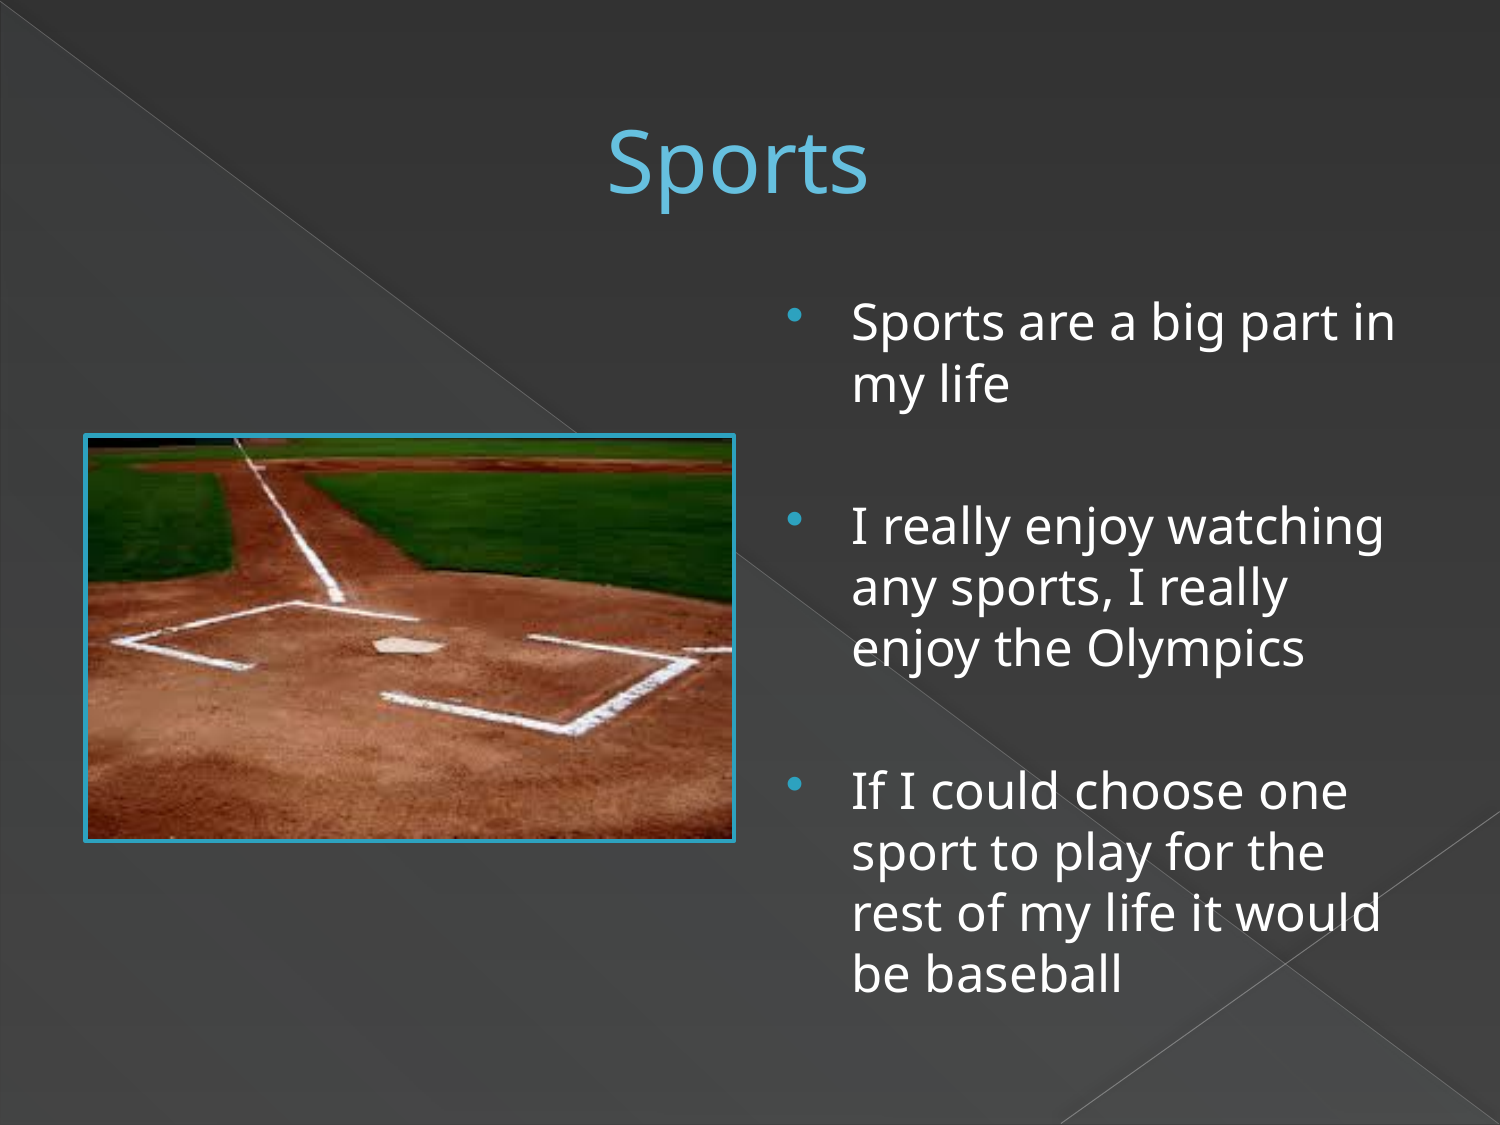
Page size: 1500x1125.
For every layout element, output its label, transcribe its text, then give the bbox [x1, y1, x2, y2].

title Sports [75, 43, 1425, 274]
picture [87, 437, 732, 840]
list Sports are a big part in my life I really enjoy watching any sports, I really enjoy the Olympics If I could choose one sport to play for the rest of my life it would be baseball [762, 282, 1425, 1025]
